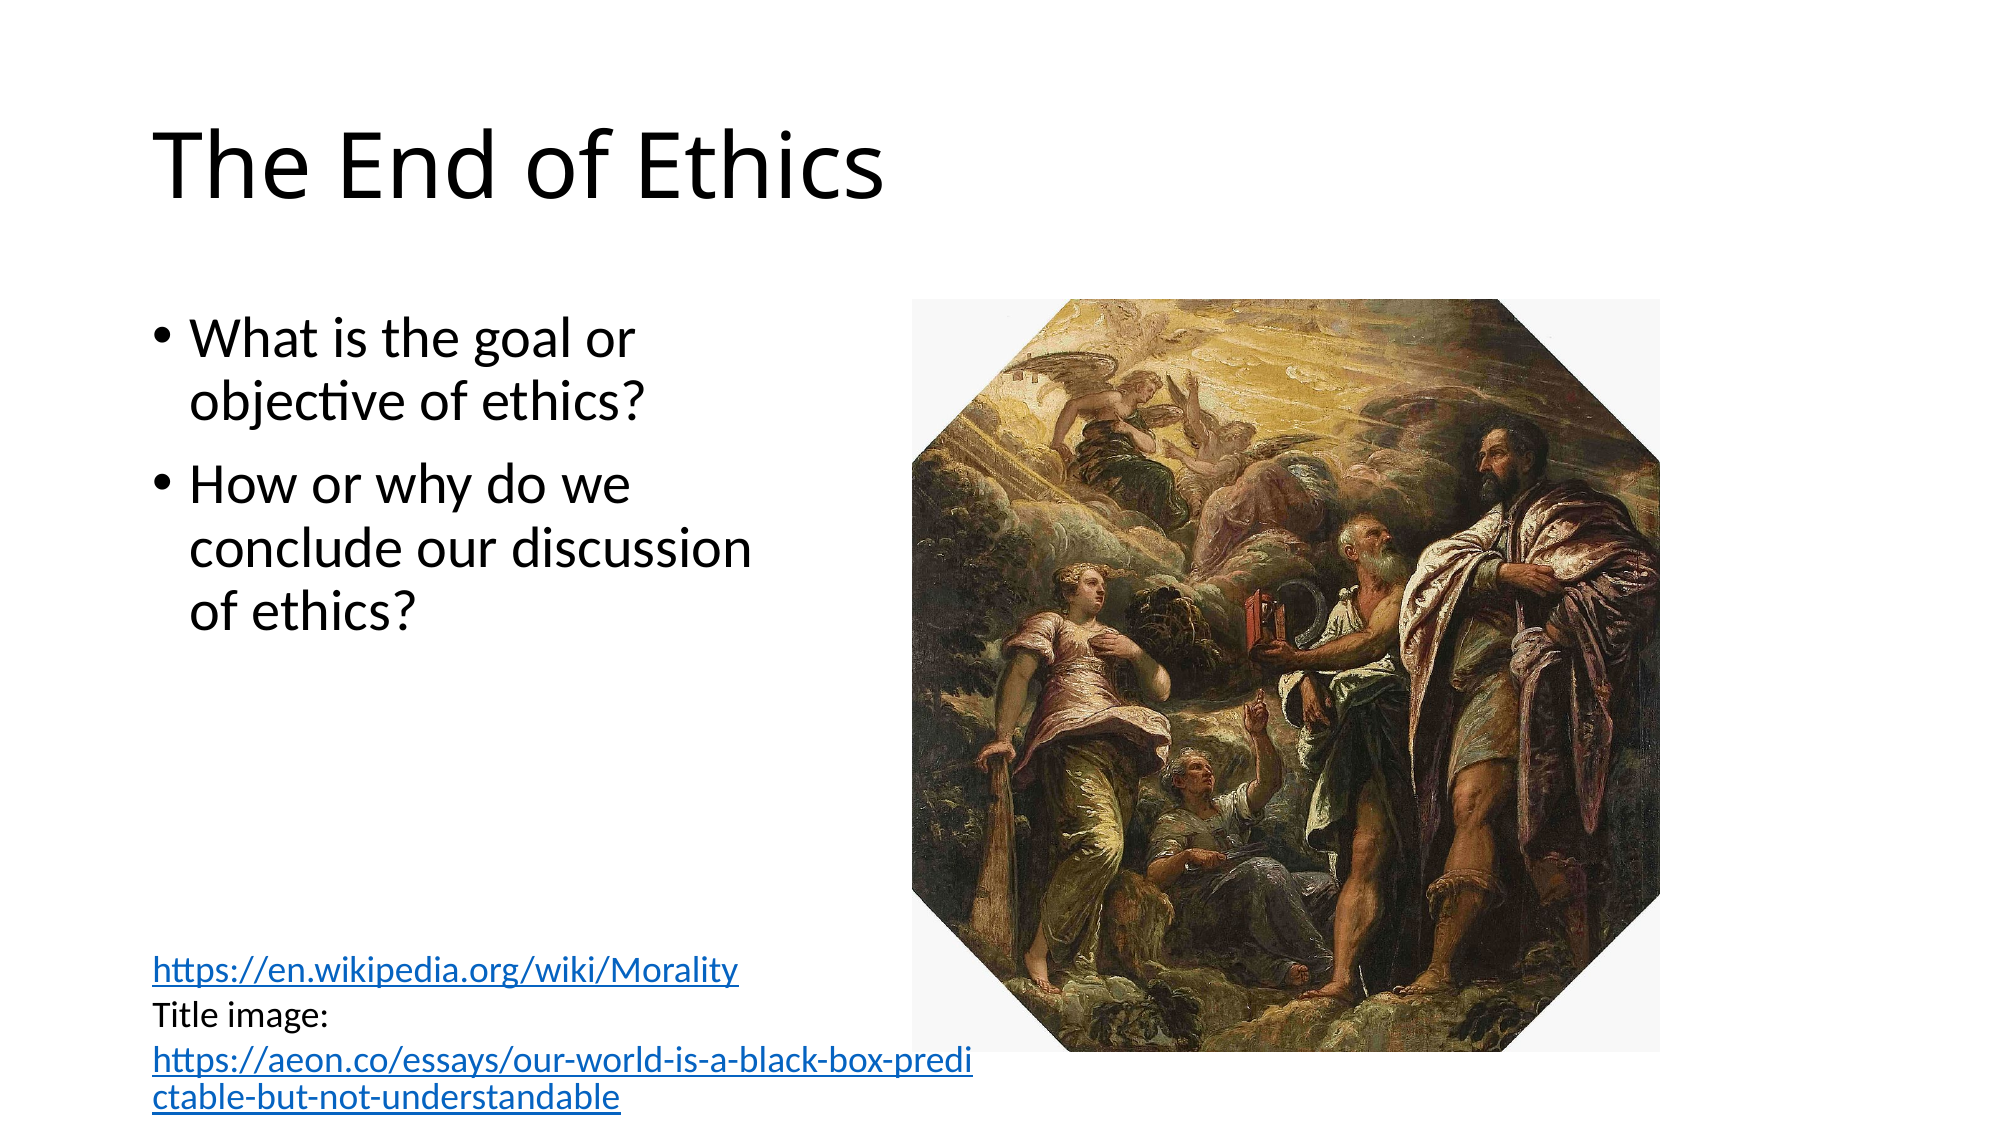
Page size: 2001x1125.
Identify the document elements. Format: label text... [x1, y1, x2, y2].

picture [912, 299, 1660, 1052]
text_box https://en.wikipedia.org/wiki/Morality Title image: https://aeon.co/essays/our-world-is-a-black-box-predictable-but-not-understandable [137, 937, 1000, 1125]
list What is the goal or objective of ethics? How or why do we conclude our discussion of ethics? [137, 299, 824, 937]
title The End of Ethics [137, 59, 1863, 278]
